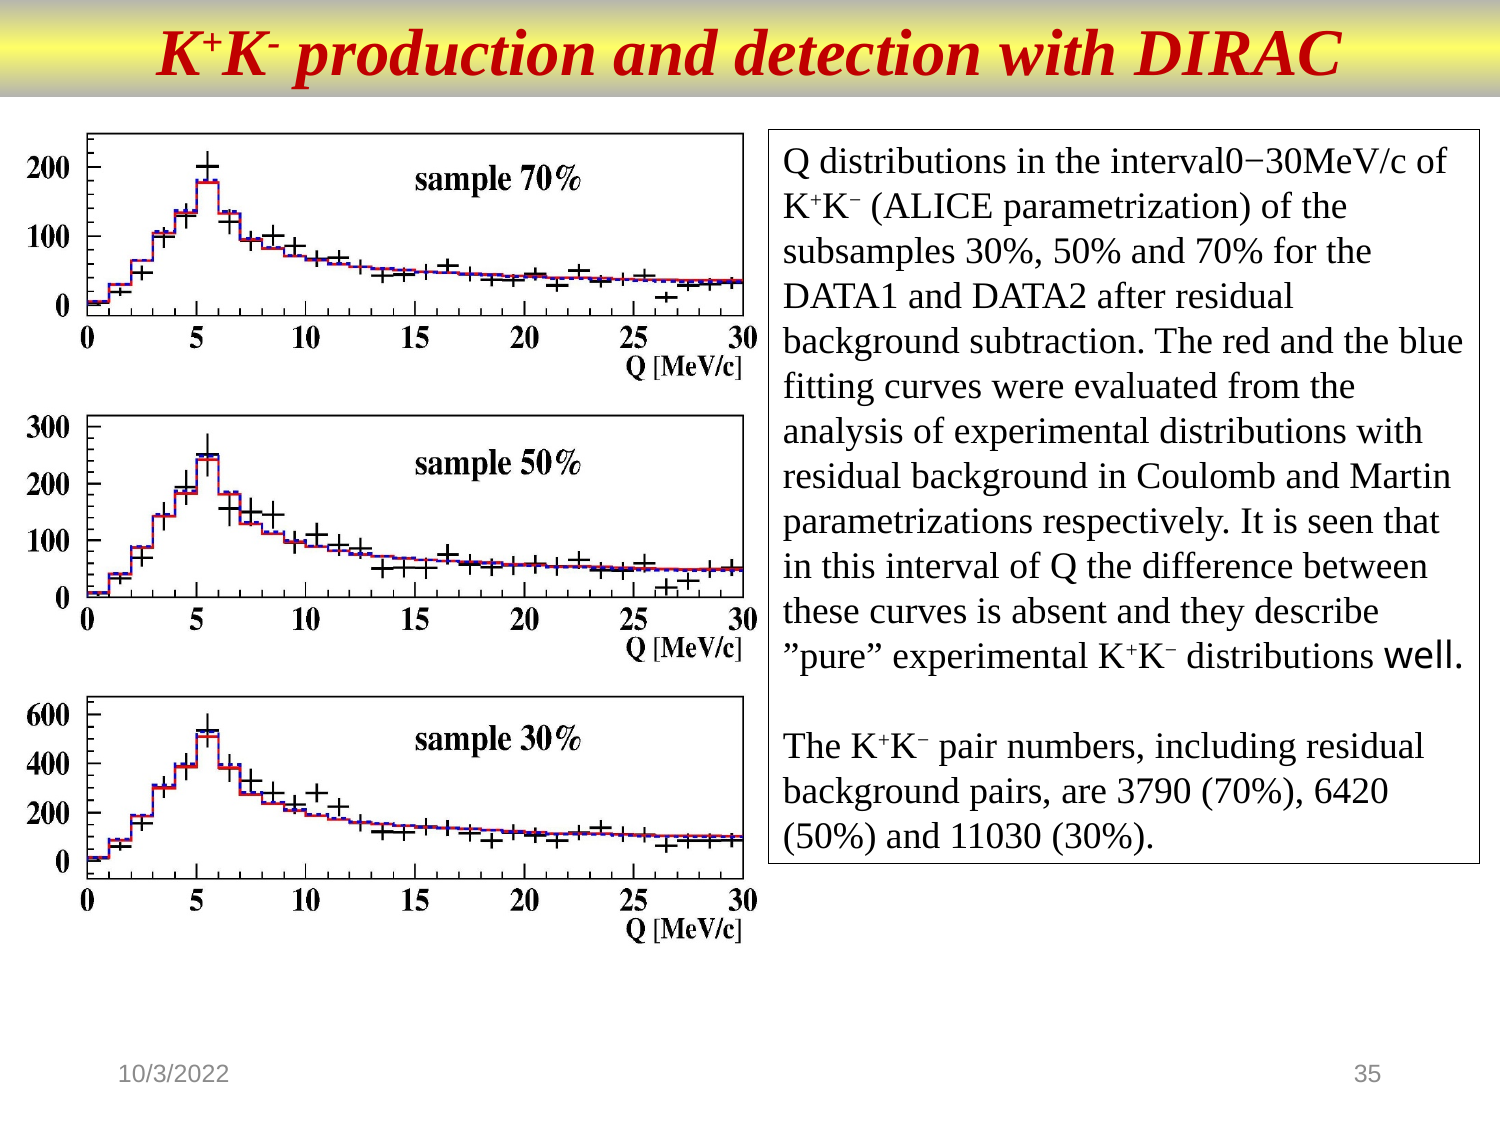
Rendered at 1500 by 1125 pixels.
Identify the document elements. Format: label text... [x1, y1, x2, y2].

text_box Q distributions in the interval0−30MeV/c of K+K− (ALICE parametrization) of the subsamples 30%, 50% and 70% for the DATA1 and DATA2 after residual background subtraction. The red and the blue fitting curves were evaluated from the analysis of experimental distributions with residual background in Coulomb and Martin parametrizations respectively. It is seen that in this interval of Q the difference between these curves is absent and they describe ”pure” experimental K+K− distributions well. The K+K− pair numbers, including residual background pairs, are 3790 (70%), 6420 (50%) and 11030 (30%). [773, 129, 1480, 864]
text_box 10/3/2022 [103, 1042, 441, 1103]
picture [0, 96, 768, 950]
text_box <number> [1059, 1042, 1397, 1103]
text_box K+K- production and detection with DIRAC [0, 0, 1500, 97]
